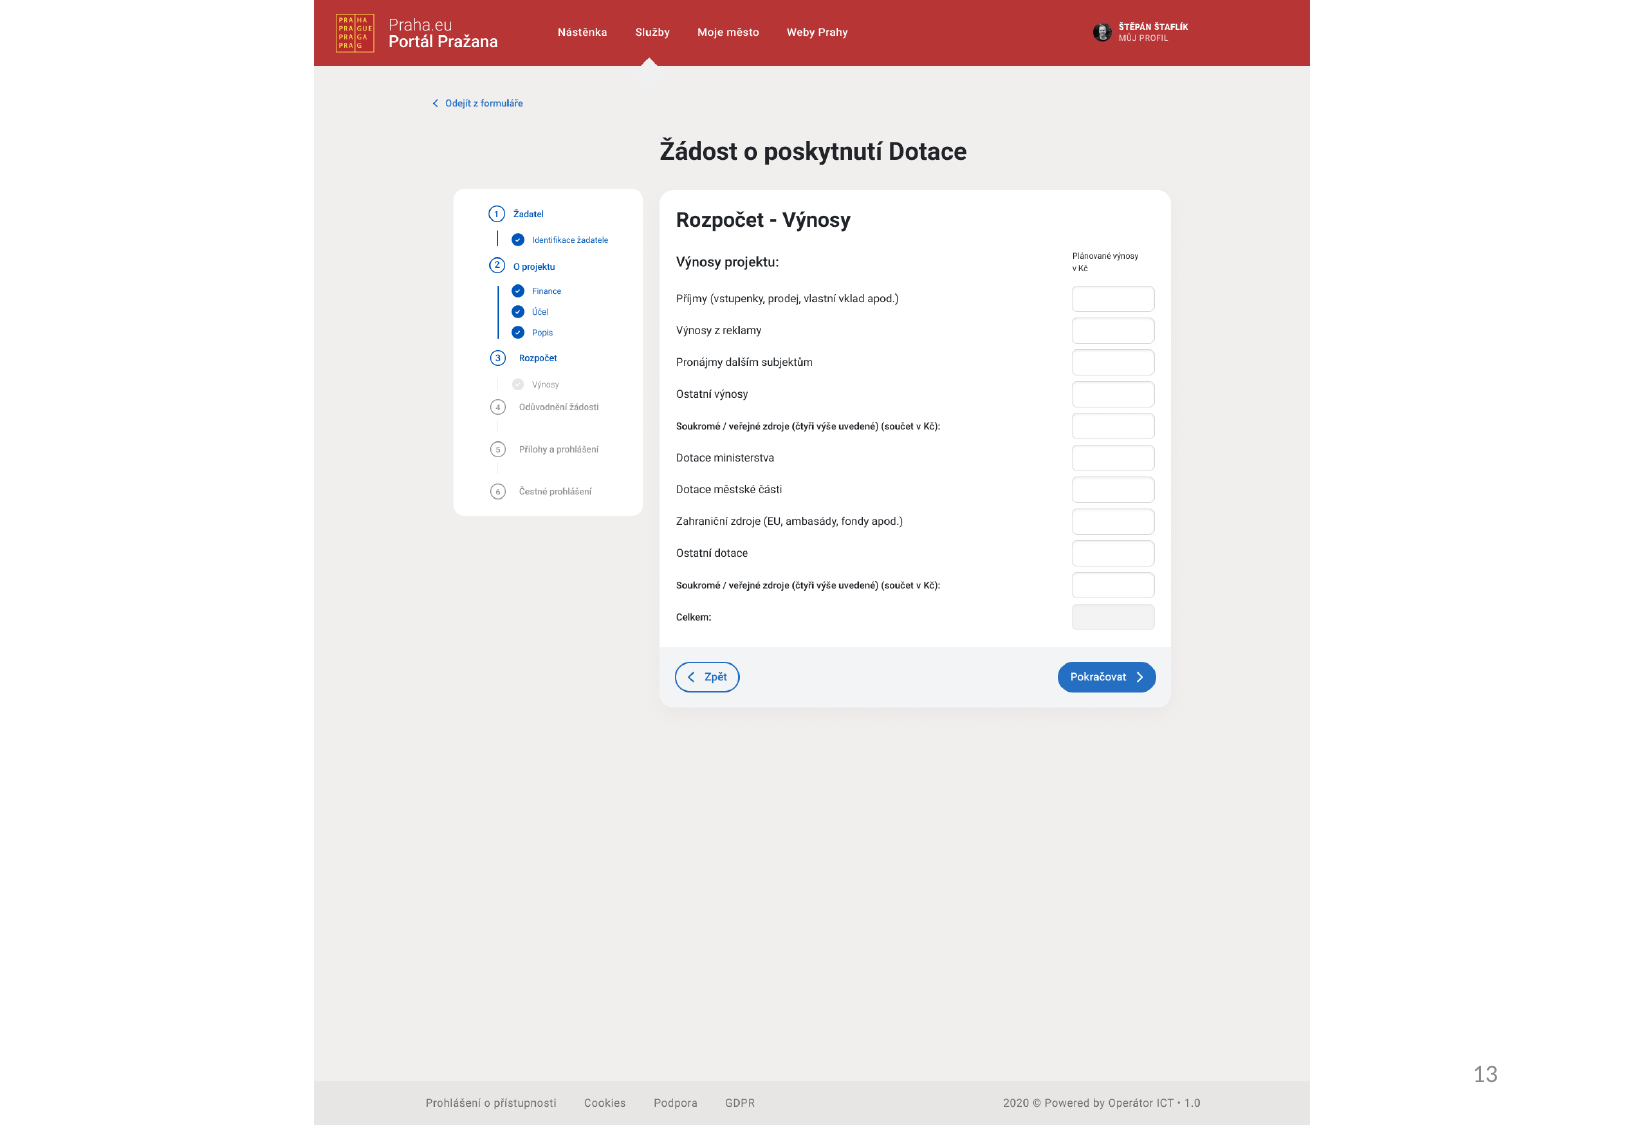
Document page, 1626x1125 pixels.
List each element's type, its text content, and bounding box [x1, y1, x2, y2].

slide_number 13 [1310, 1042, 1514, 1103]
picture [314, 0, 1310, 1125]
